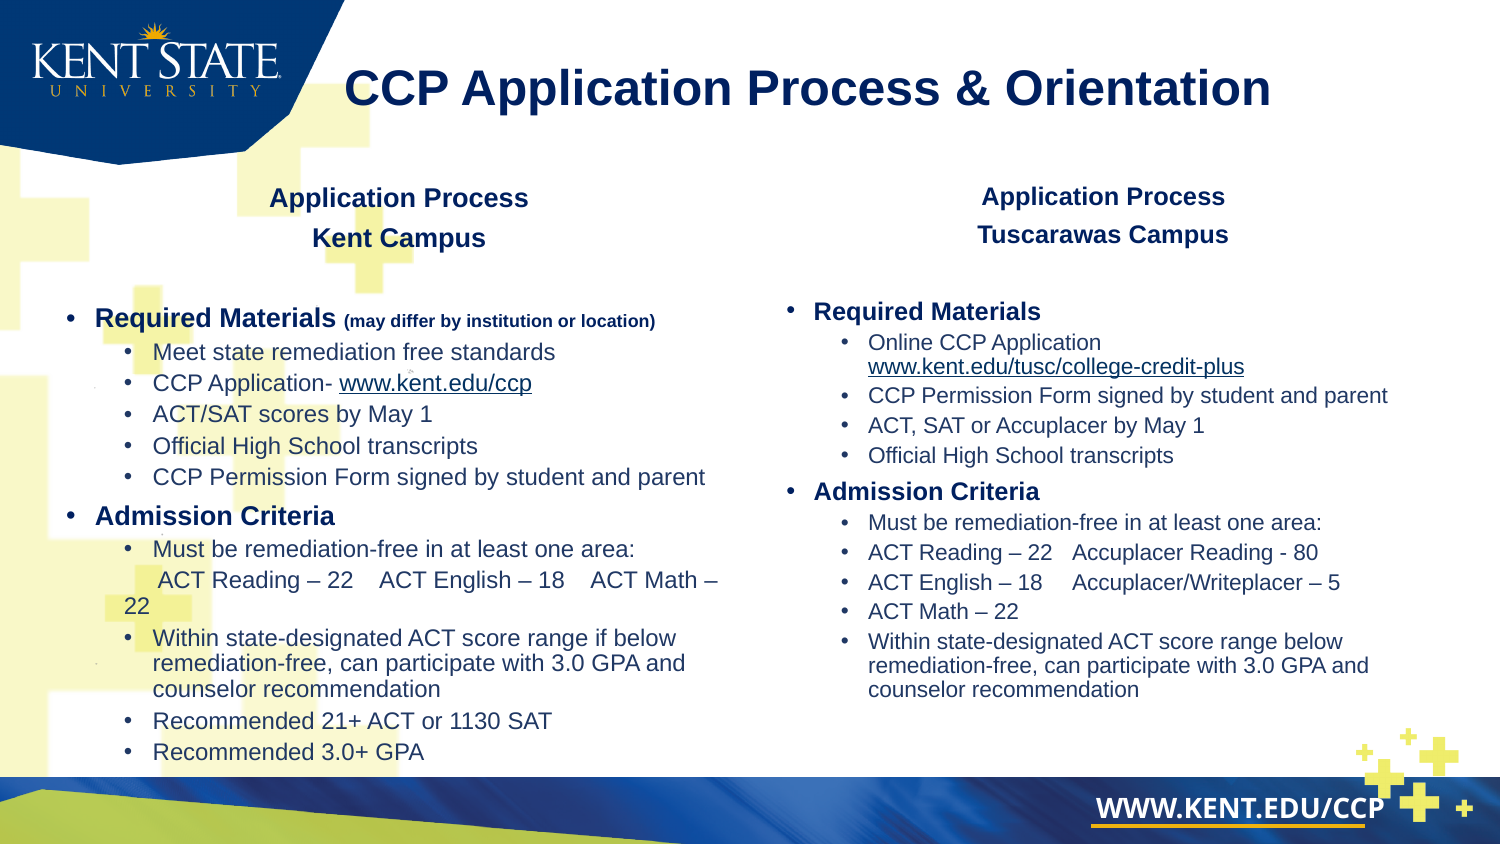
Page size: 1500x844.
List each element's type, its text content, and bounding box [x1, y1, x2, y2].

list Application Process Tuscarawas Campus Required Materials Online CCP Application www.kent.edu/tusc/college-credit-plus CCP Permission Form signed by student and parent ACT, SAT or Accuplacer by May 1 Official High School transcripts Admission Criteria Must be remediation-free in at least one area: ACT Reading – 22 Accuplacer Reading - 80 ACT English – 18 Accuplacer/Writeplacer – 5 ACT Math – 22 Within state-designated ACT score range below remediation-free, can participate with 3.0 GPA and counselor recommendation [771, 176, 1437, 712]
picture [0, 728, 1500, 844]
title CCP Application Process & Orientation [329, 1, 1461, 177]
picture [0, 0, 356, 165]
list Application Process Kent Campus Required Materials (may differ by institution or location) Meet state remediation free standards CCP Application- www.kent.edu/ccp ACT/SAT scores by May 1 Official High School transcripts CCP Permission Form signed by student and parent Admission Criteria Must be remediation-free in at least one area: ACT Reading – 22 ACT English – 18 ACT Math – 22 Within state-designated ACT score range if below remediation-free, can participate with 3.0 GPA and counselor recommendation Recommended 21+ ACT or 1130 SAT Recommended 3.0+ GPA [50, 176, 747, 777]
